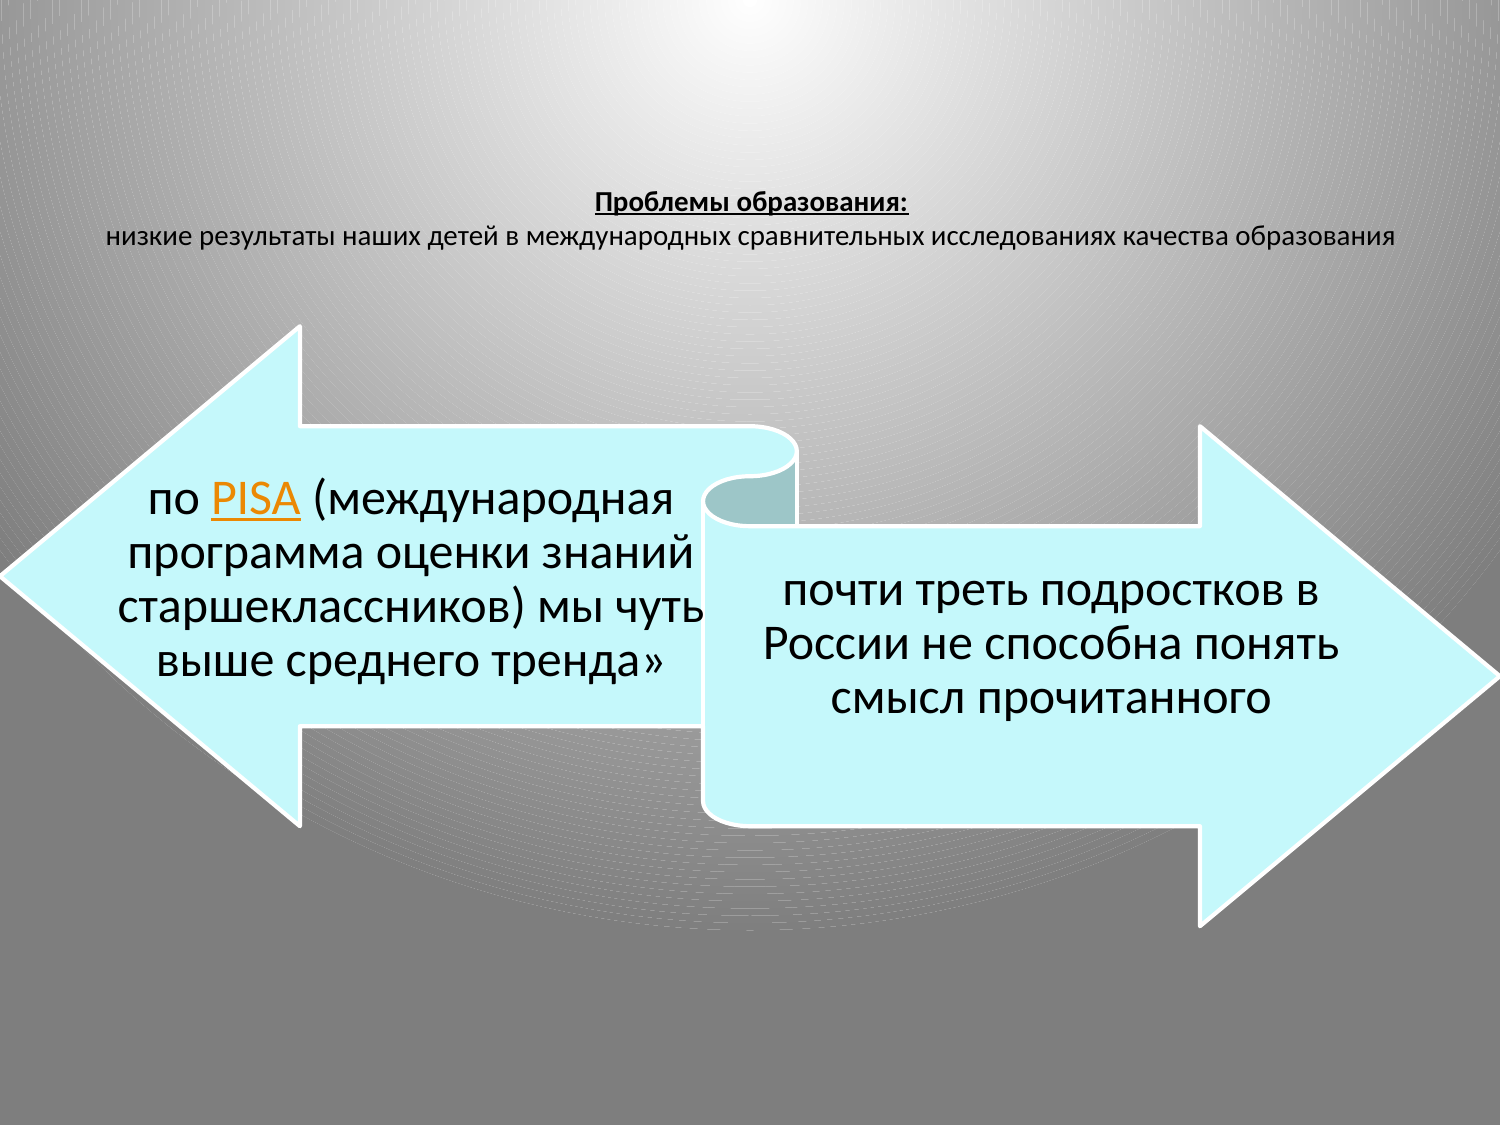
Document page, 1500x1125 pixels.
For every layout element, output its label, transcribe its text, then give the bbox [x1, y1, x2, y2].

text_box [0, 290, 1500, 1125]
title Проблемы образования: низкие результаты наших детей в международных сравнительных исследованиях качества образования [76, 172, 1427, 289]
